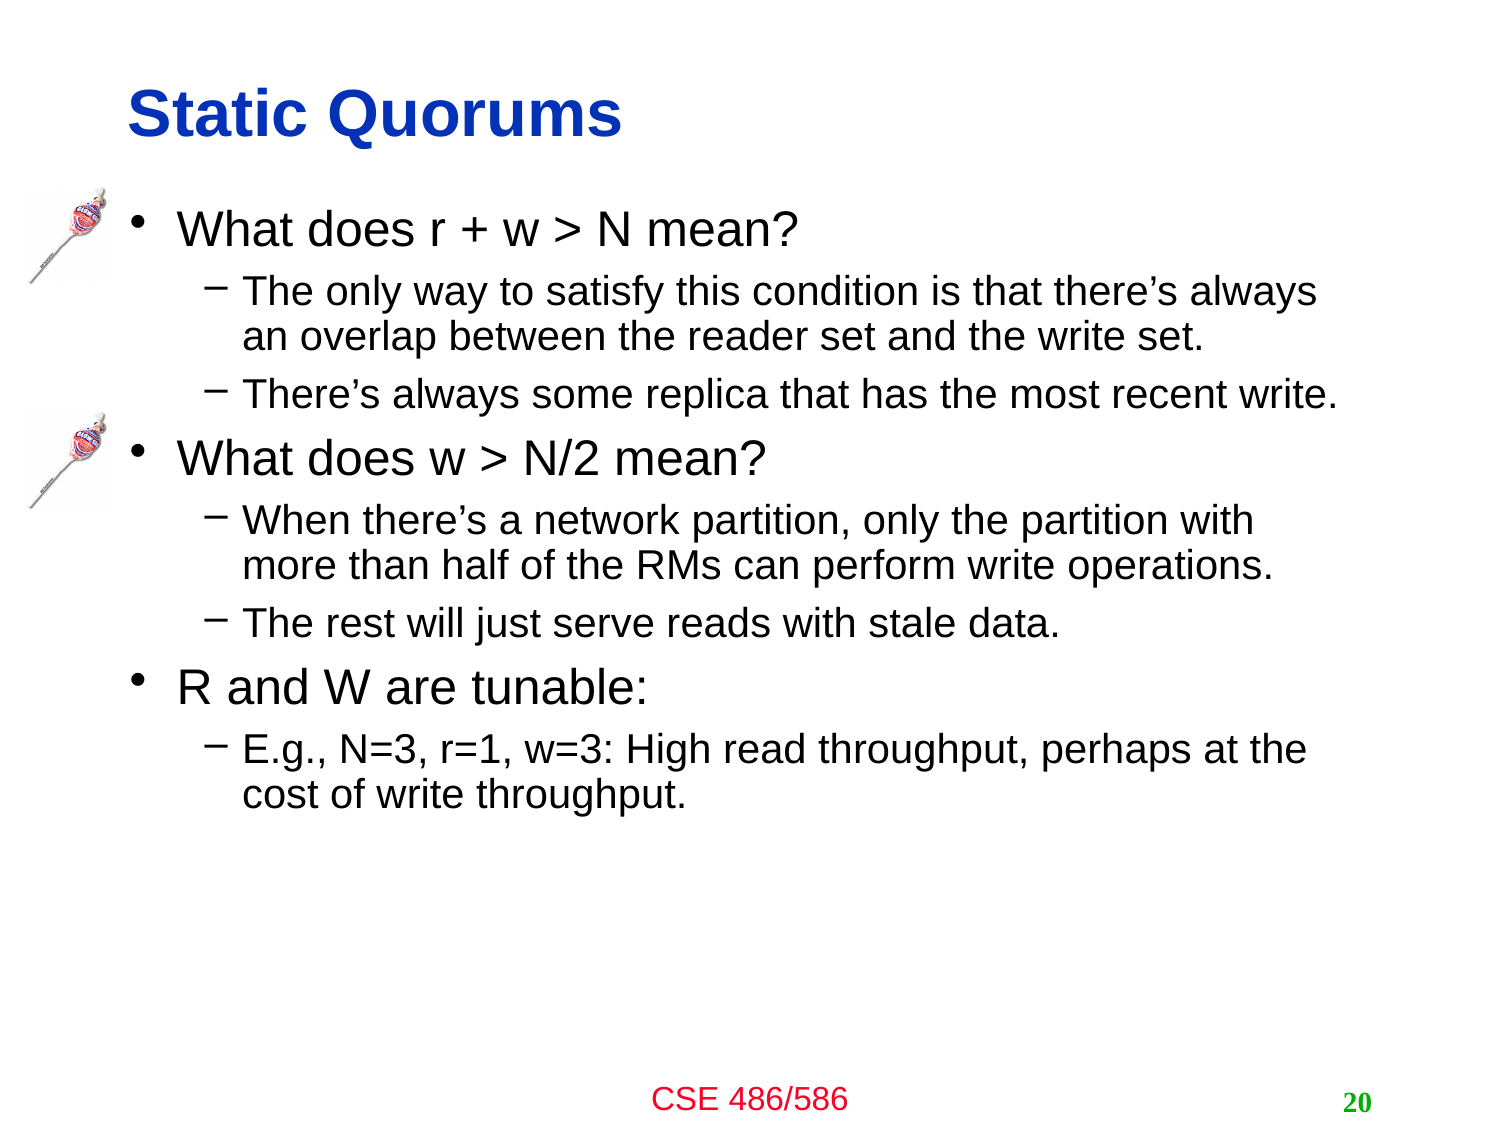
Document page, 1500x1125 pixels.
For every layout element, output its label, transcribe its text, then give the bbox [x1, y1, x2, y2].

title Static Quorums [112, 53, 1310, 176]
slide_number 20 [1074, 1076, 1388, 1125]
list What does r + w > N mean? The only way to satisfy this condition is that there’s always an overlap between the reader set and the write set. There’s always some replica that has the most recent write. What does w > N/2 mean? When there’s a network partition, only the partition with more than half of the RMs can perform write operations. The rest will just serve reads with stale data. R and W are tunable: E.g., N=3, r=1, w=3: High read throughput, perhaps at the cost of write throughput. [114, 195, 1376, 1005]
picture [24, 412, 111, 510]
picture [24, 187, 111, 285]
